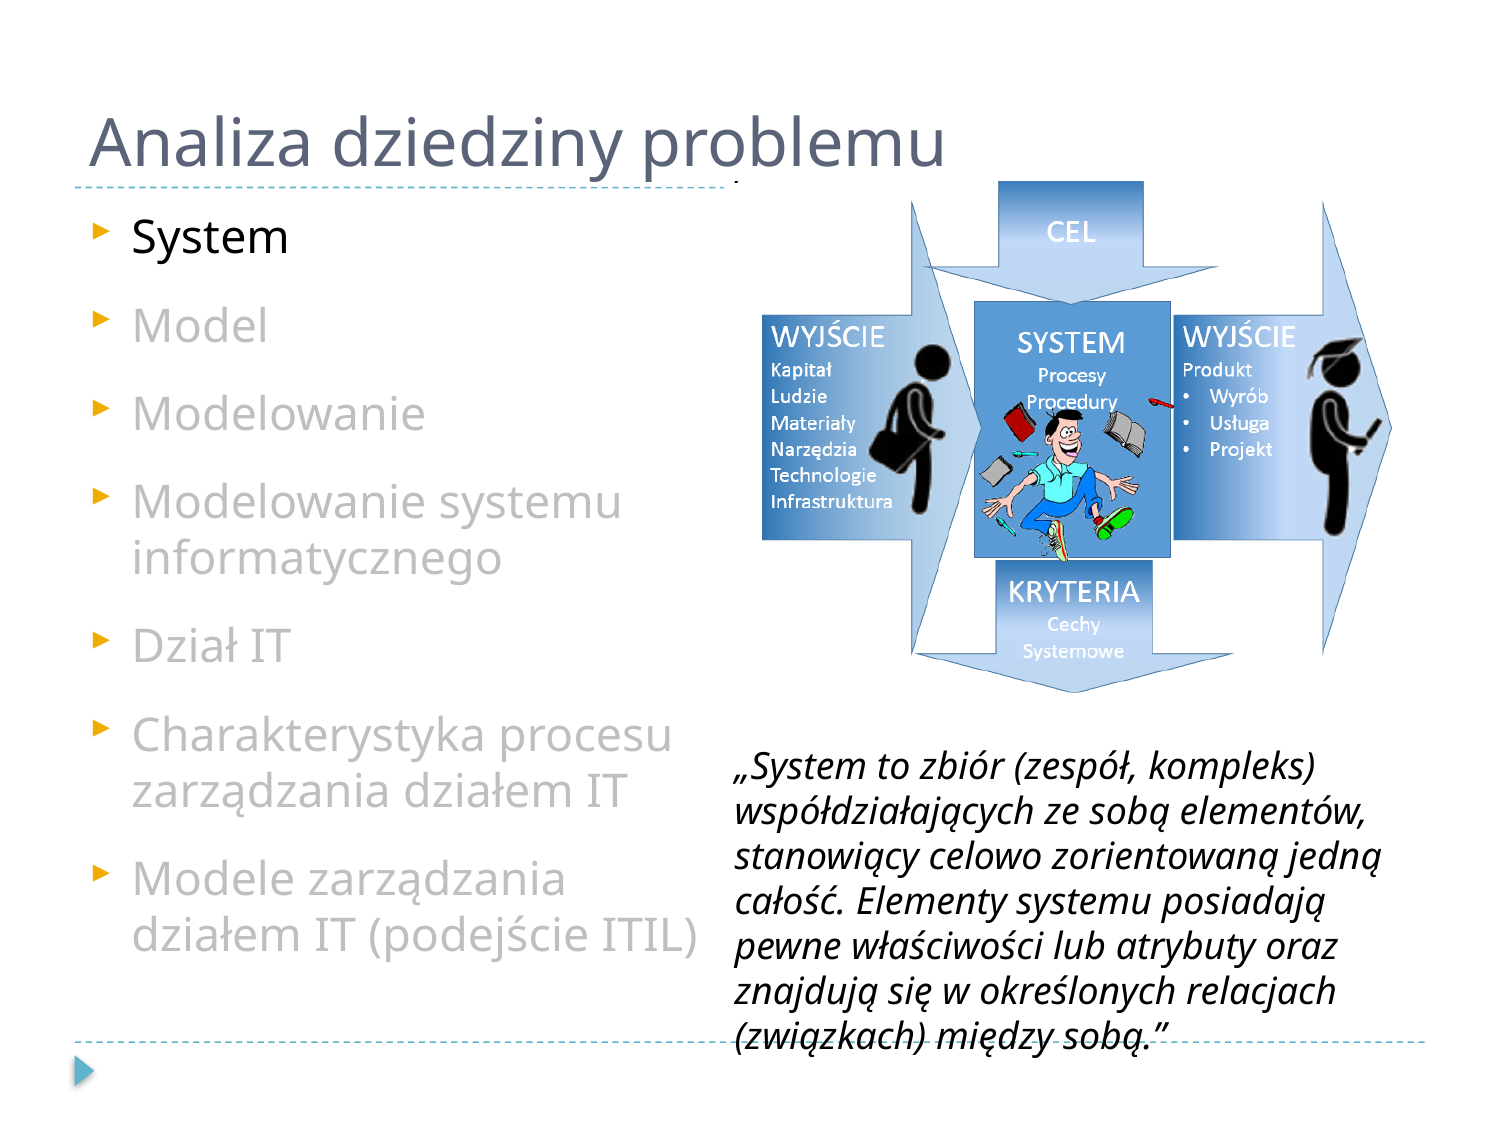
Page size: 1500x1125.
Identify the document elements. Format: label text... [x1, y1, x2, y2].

list System Model Modelowanie Modelowanie systemu informatycznego Dział IT Charakterystyka procesu zarządzania działem IT Modele zarządzania działem IT (podejście ITIL) [75, 200, 715, 1010]
picture [723, 181, 1432, 704]
title Analiza dziedziny problemu [75, 24, 1425, 188]
text_box „System to zbiór (zespół, kompleks) współdziałających ze sobą elementów, stanowiący celowo zorientowaną jedną całość. Elementy systemu posiadają pewne właściwości lub atrybuty oraz znajdują się w określonych relacjach (związkach) między sobą.” [719, 734, 1431, 1065]
